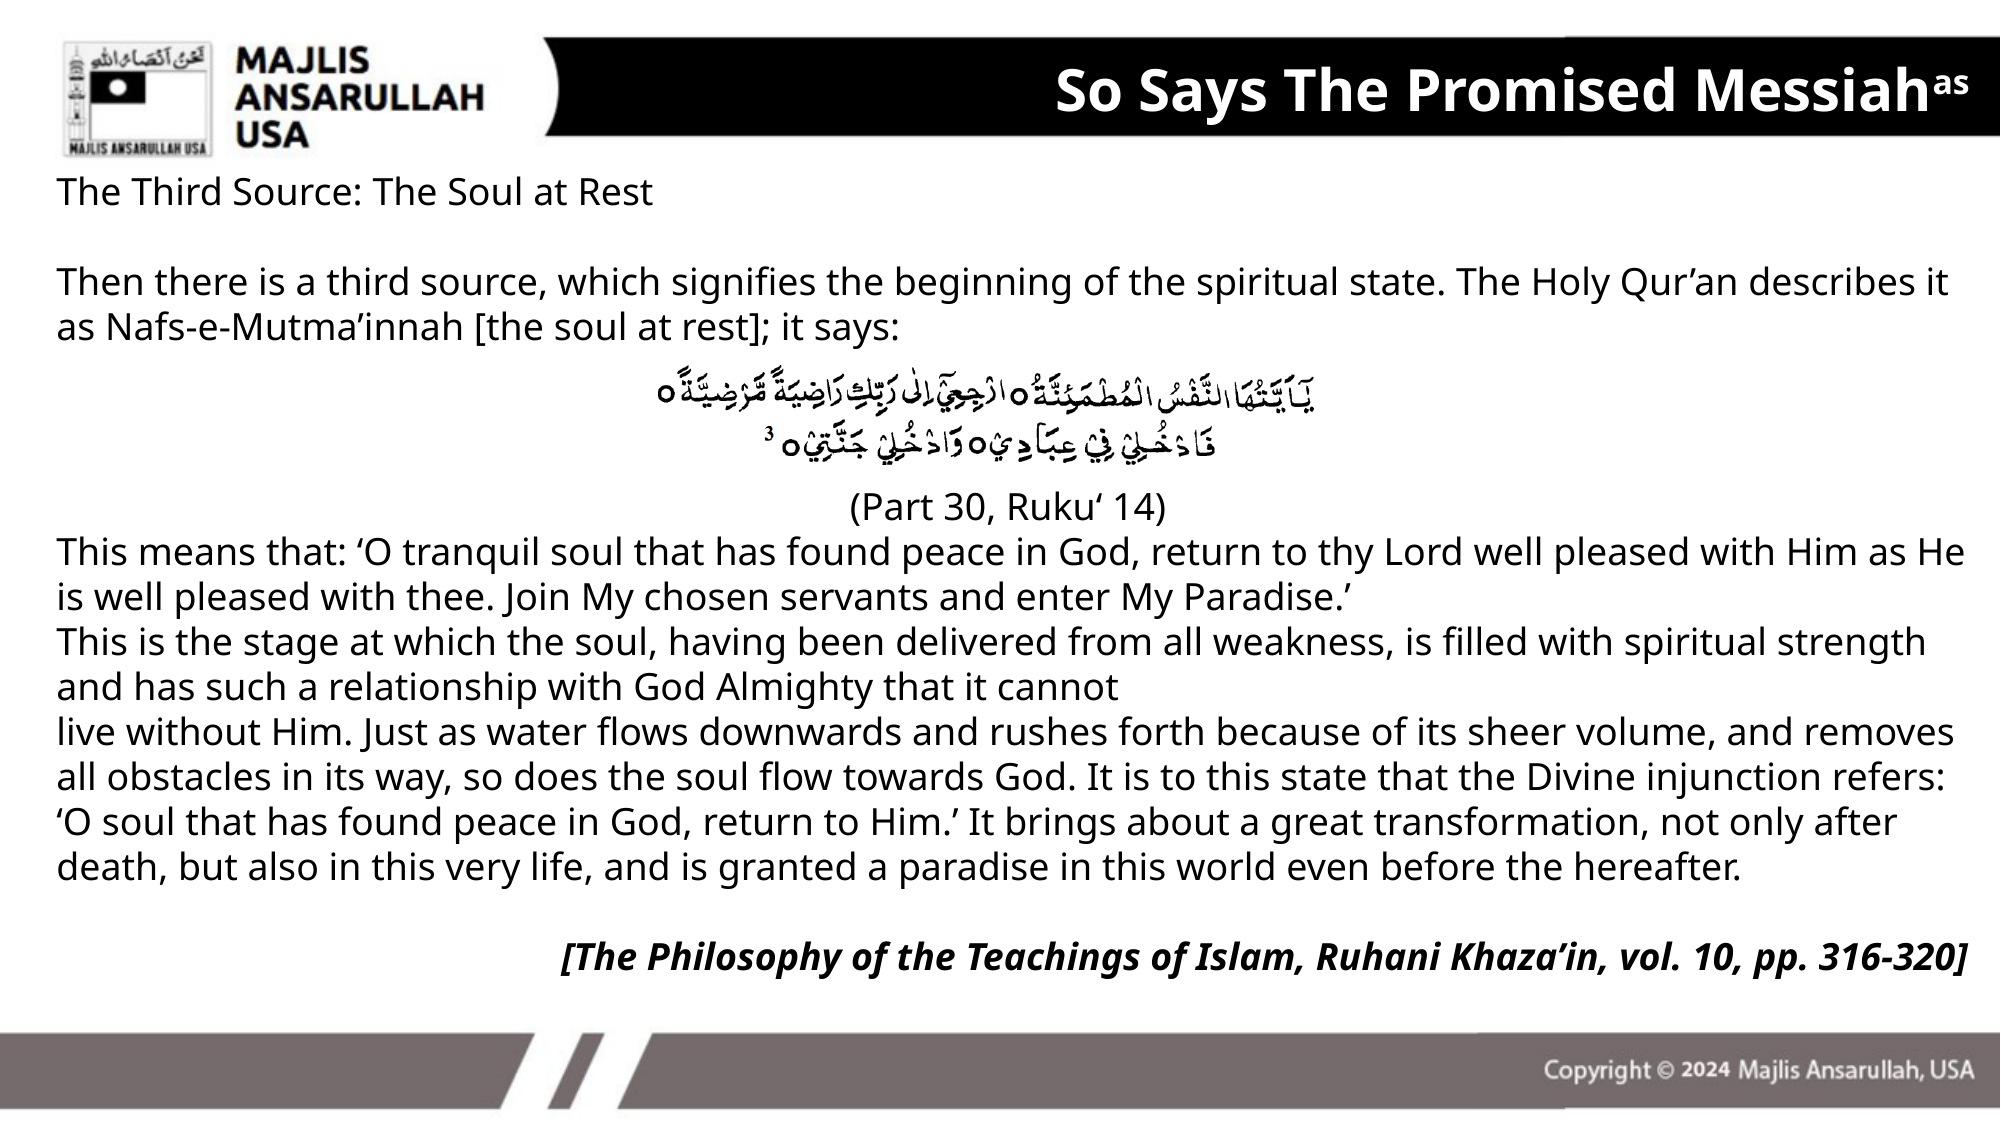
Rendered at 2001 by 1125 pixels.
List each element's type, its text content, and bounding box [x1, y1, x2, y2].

text_box So Says The Promised Messiahas [638, 46, 1985, 131]
text_box The Third Source: The Soul at Rest Then there is a third source, which signifies the beginning of the spiritual state. The Holy Qur’an describes it as Nafs-e-Mutma’innah [the soul at rest]; it says: (Part 30, Ruku‘ 14) This means that: ‘O tranquil soul that has found peace in God, return to thy Lord well pleased with Him as He is well pleased with thee. Join My chosen servants and enter My Paradise.’ This is the stage at which the soul, having been delivered from all weakness, is filled with spiritual strength and has such a relationship with God Almighty that it cannot live without Him. Just as water flows downwards and rushes forth because of its sheer volume, and removes all obstacles in its way, so does the soul flow towards God. It is to this state that the Divine injunction refers: ‘O soul that has found peace in God, return to Him.’ It brings about a great transformation, not only after death, but also in this very life, and is granted a paradise in this world even before the hereafter. [The Philosophy of the Teachings of Islam, Ruhani Khaza’in, vol. 10, pp. 316-320] [41, 160, 1985, 986]
picture [0, 0, 2000, 1125]
